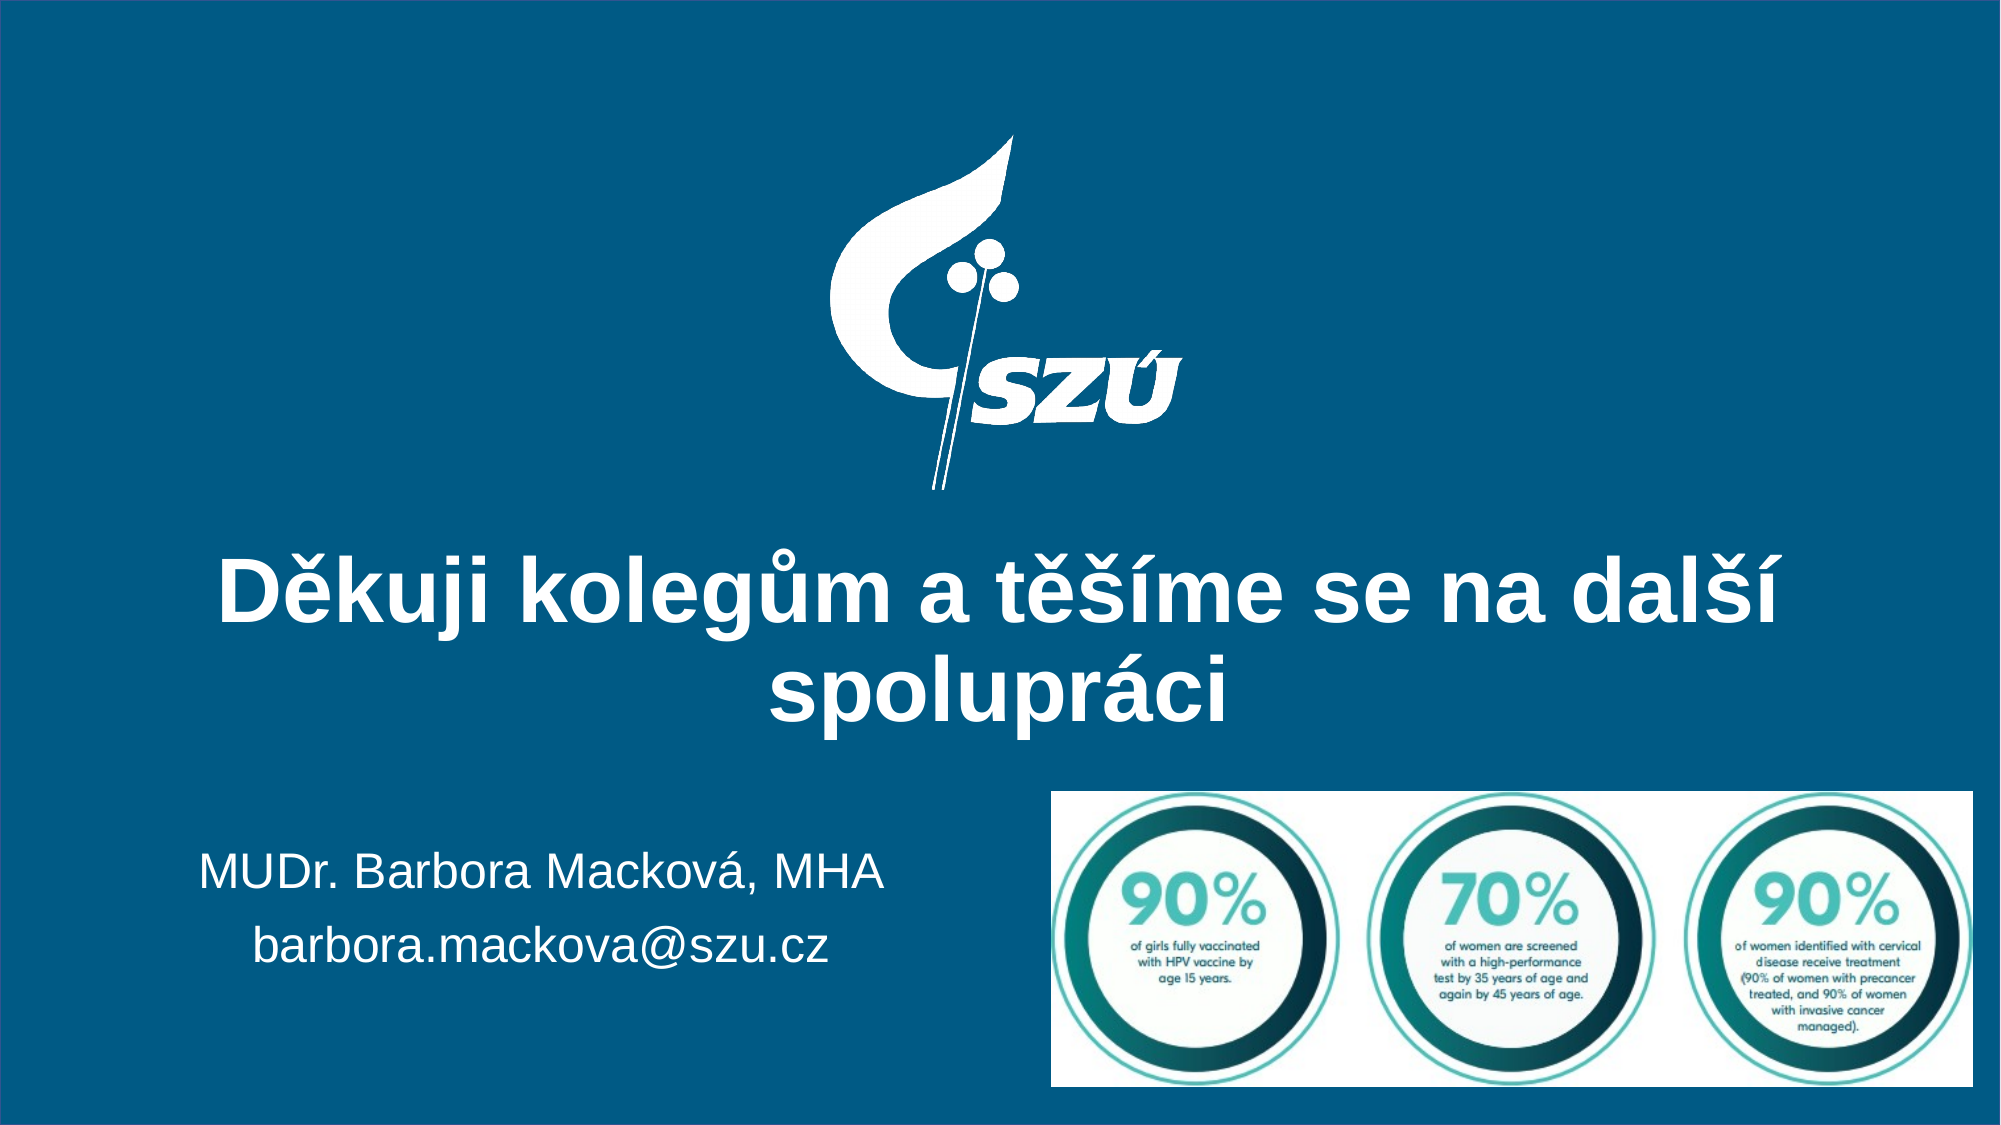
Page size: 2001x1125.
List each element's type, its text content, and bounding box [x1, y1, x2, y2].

picture [989, 273, 1018, 302]
list MUDr. Barbora Macková, MHA barbora.mackova@szu.cz [136, 837, 947, 999]
picture [962, 371, 966, 391]
picture [972, 320, 976, 340]
picture [1052, 792, 1972, 1086]
title Děkuji kolegům a těšíme se na další spolupráci [136, 502, 1862, 749]
picture [1106, 351, 1181, 423]
picture [948, 263, 977, 292]
picture [972, 358, 1039, 424]
picture [831, 139, 1012, 443]
picture [942, 474, 946, 489]
picture [947, 448, 951, 468]
picture [967, 346, 971, 366]
picture [957, 397, 961, 417]
picture [1034, 358, 1105, 422]
picture [975, 239, 1004, 289]
picture [952, 423, 956, 443]
picture [977, 295, 981, 314]
